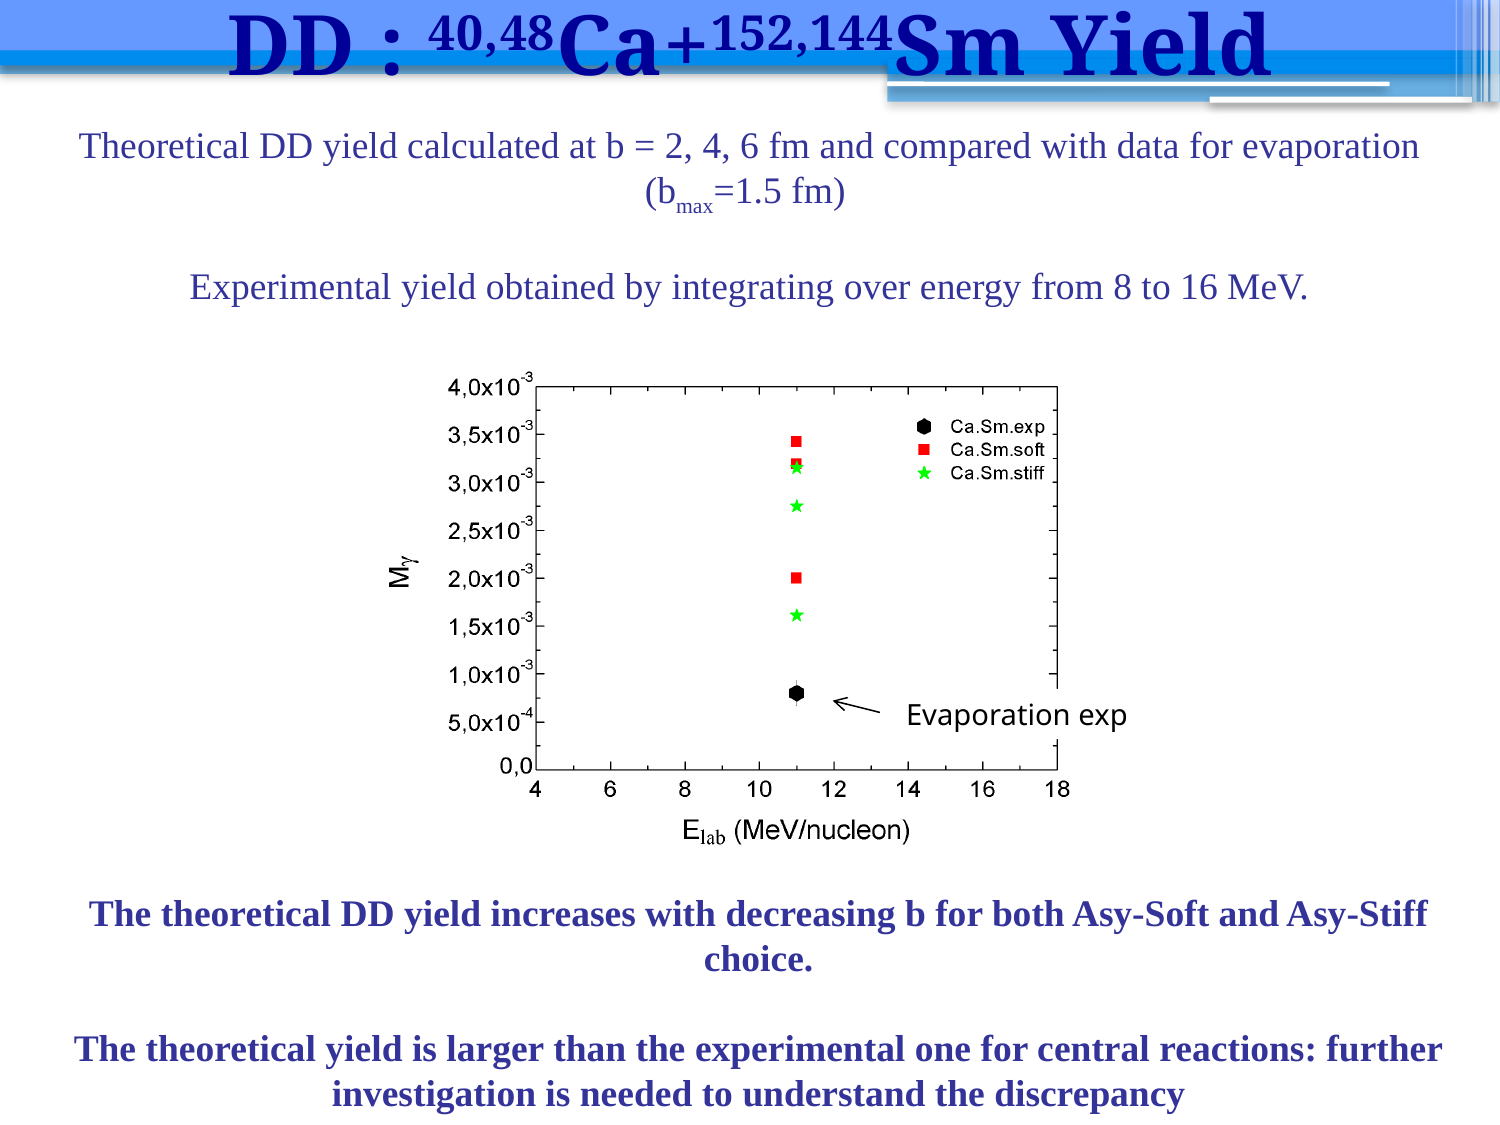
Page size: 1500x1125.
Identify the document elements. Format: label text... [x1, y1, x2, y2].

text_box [832, 688, 1179, 740]
text_box The theoretical DD yield increases with decreasing b for both Asy-Soft and Asy-Stiff choice. The theoretical yield is larger than the experimental one for central reactions: further investigation is needed to understand the discrepancy [35, 881, 1483, 1122]
text_box DD : 40,48Ca+152,144Sm Yield [0, 0, 1500, 136]
text_box Theoretical DD yield calculated at b = 2, 4, 6 fm and compared with data for evaporation (bmax=1.5 fm) Experimental yield obtained by integrating over energy from 8 to 16 MeV. [0, 136, 1500, 315]
picture [359, 323, 1125, 859]
